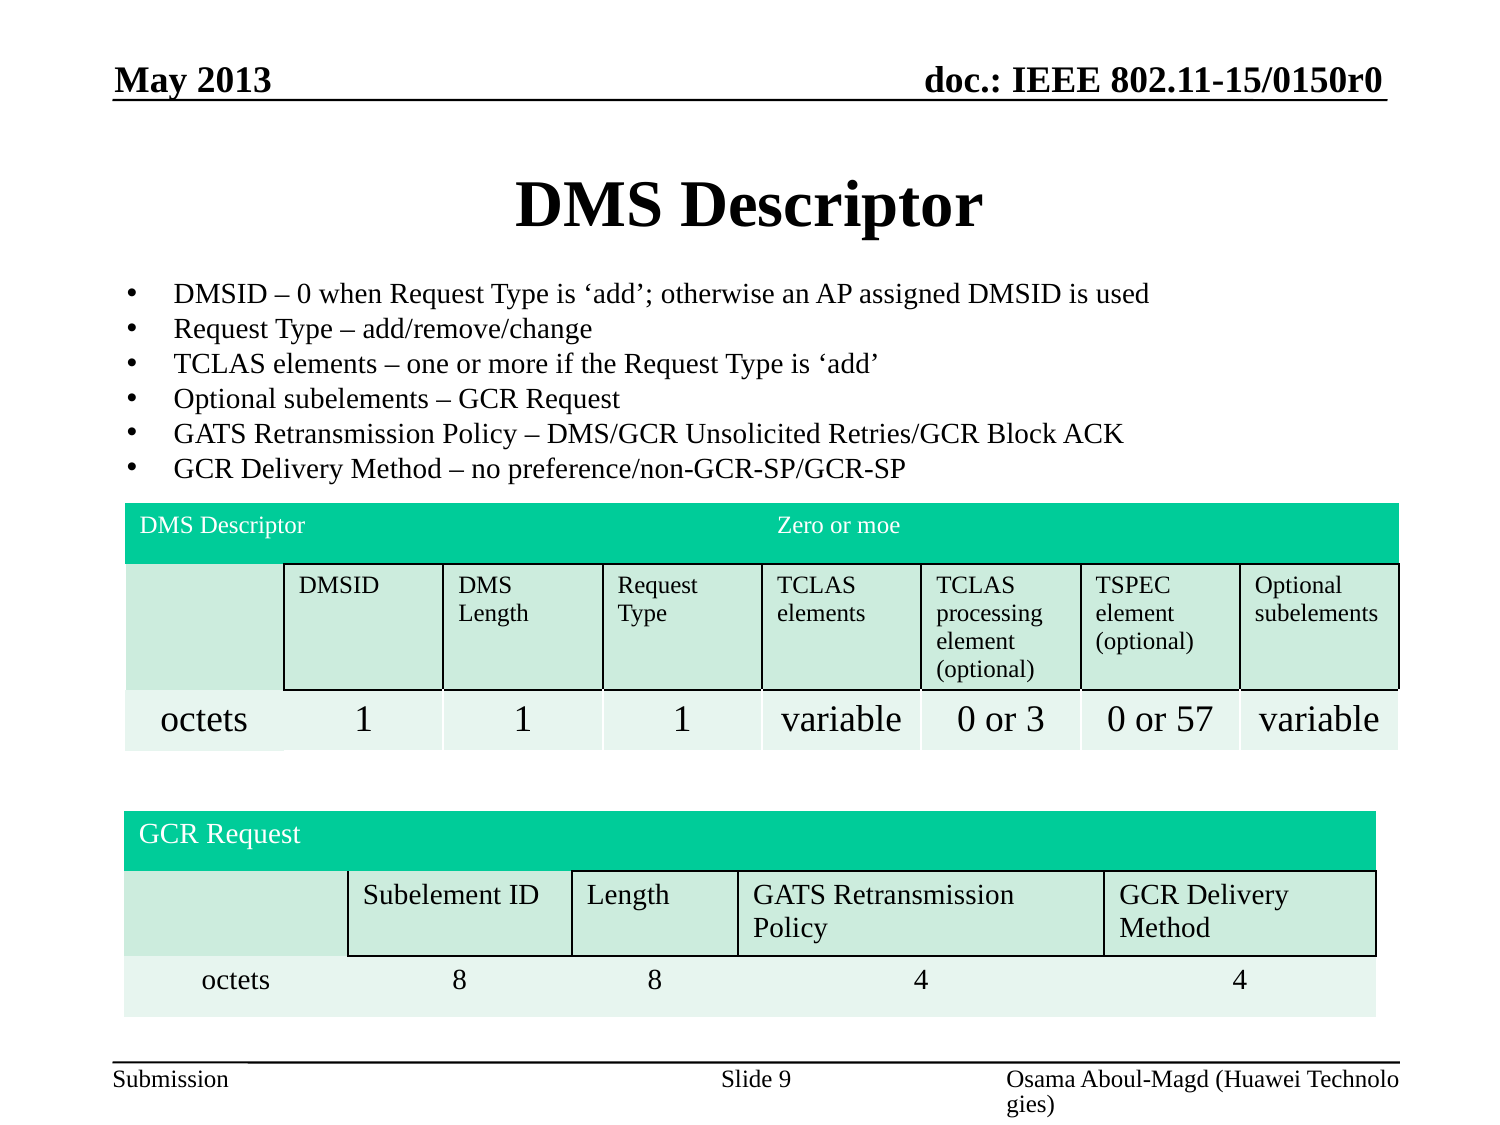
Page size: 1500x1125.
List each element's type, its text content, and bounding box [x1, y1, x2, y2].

table_header [738, 811, 1104, 870]
table_cell TSPEC element (optional) [1082, 565, 1239, 689]
table_cell TCLAS processing element (optional) [922, 565, 1080, 689]
table_cell [126, 564, 283, 690]
table_cell DMS Length [444, 565, 602, 689]
table_cell GATS Retransmission Policy [739, 872, 1103, 955]
footer Osama Aboul-Magd (Huawei Technologies) [1006, 1061, 1402, 1093]
table_cell 0 or 3 [922, 691, 1080, 750]
table_cell TCLAS elements [763, 565, 920, 689]
table_cell 8 [572, 957, 738, 1017]
text_box DMSID – 0 when Request Type is ‘add’; otherwise an AP assigned DMSID is used Request Type – add/remove/change TCLAS elements – one or more if the Request Type is ‘add’ Optional subelements – GCR Request GATS Retransmission Policy – DMS/GCR Unsolicited Retries/GCR Block ACK GCR Delivery Method – no preference/non-GCR-SP/GCR-SP [112, 267, 1400, 492]
table_cell 8 [348, 957, 572, 1017]
table_cell 1 [604, 691, 761, 750]
table_cell GCR Delivery Method [1105, 872, 1375, 955]
table_cell Length [573, 872, 737, 955]
table_header DMS Descriptor [125, 503, 443, 564]
table_cell Optional subelements [1241, 565, 1398, 689]
table_cell variable [1241, 691, 1398, 750]
table_header [443, 503, 603, 563]
table_cell Subelement ID [349, 871, 571, 955]
table_header GCR Request [124, 811, 572, 871]
title DMS Descriptor [112, 112, 1388, 267]
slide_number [114, 54, 274, 101]
table_cell variable [763, 691, 920, 750]
table_cell DMSID [285, 565, 442, 689]
table_cell 0 or 57 [1082, 691, 1239, 750]
table_cell octets [124, 956, 348, 1017]
table_header [1104, 811, 1376, 870]
table_cell 4 [738, 957, 1104, 1017]
table_header [921, 503, 1081, 563]
table_header [1081, 503, 1240, 563]
table_cell octets [125, 690, 284, 751]
table_cell [124, 871, 347, 956]
table_cell 1 [284, 691, 442, 750]
table_header [572, 811, 738, 870]
table_cell Request Type [604, 565, 761, 689]
table_cell 4 [1104, 957, 1376, 1017]
table_header [603, 503, 762, 563]
table_header [1240, 503, 1399, 563]
table_header Zero or moe [762, 503, 921, 563]
slide_number Slide 9 [712, 1061, 800, 1093]
table_cell 1 [444, 691, 602, 750]
